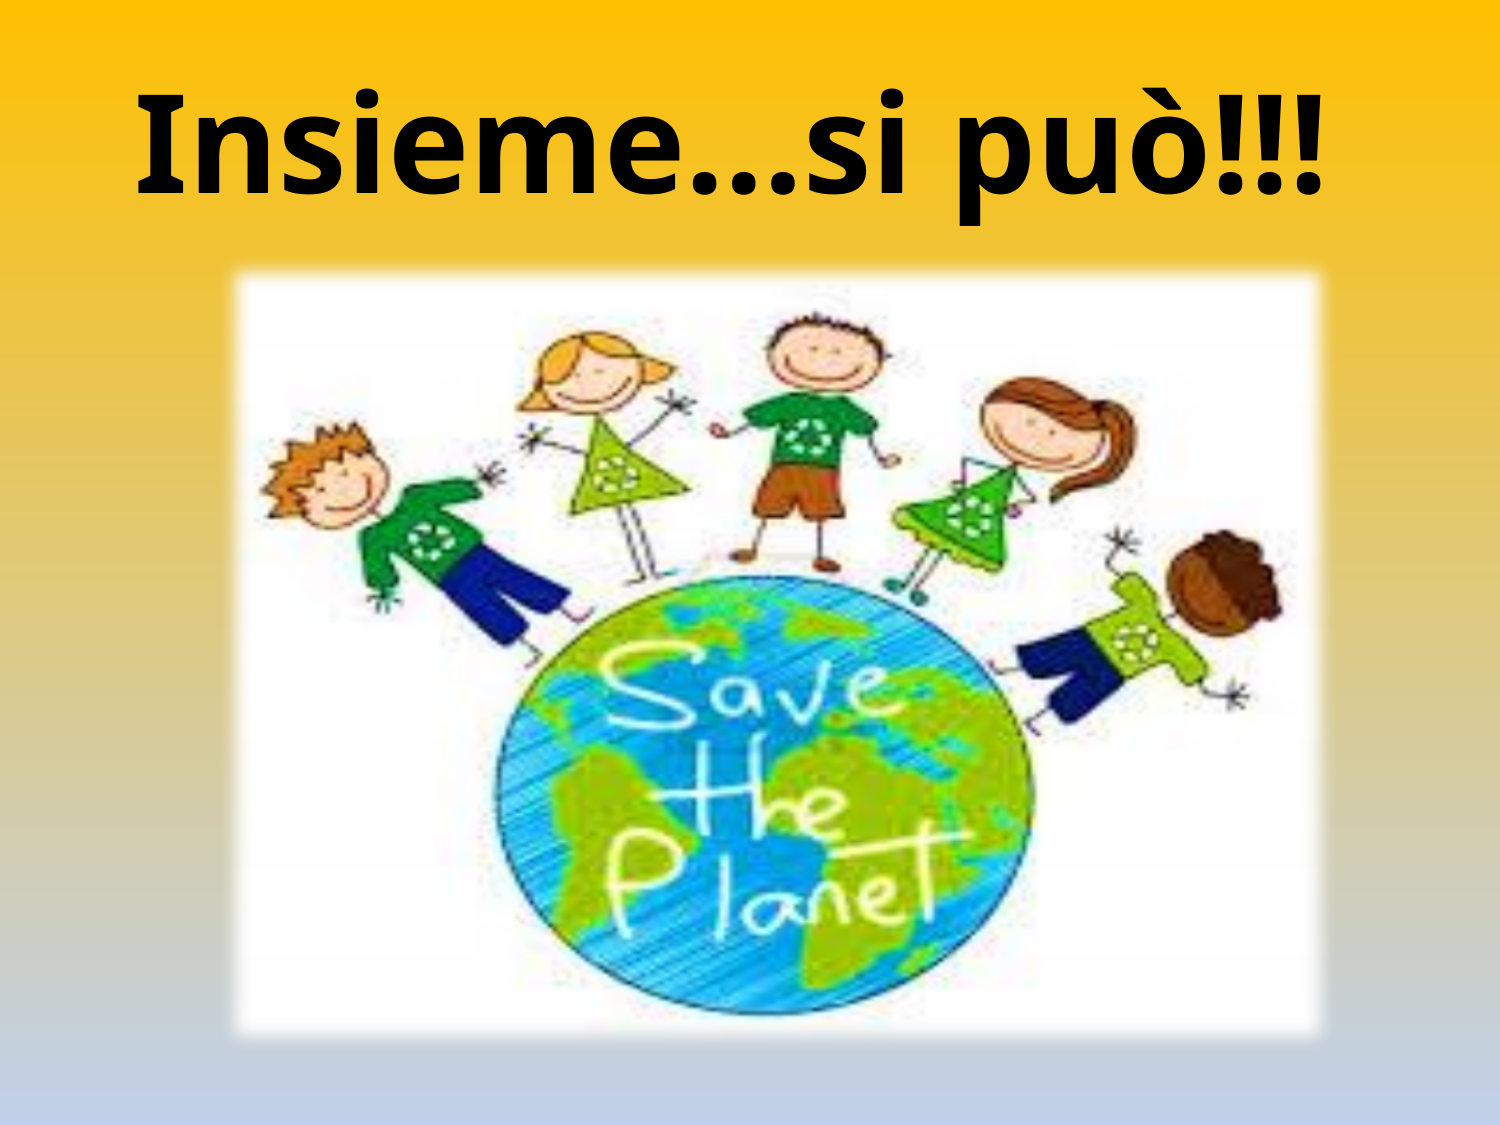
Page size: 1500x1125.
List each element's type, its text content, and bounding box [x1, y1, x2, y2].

picture [218, 255, 1338, 1055]
title Insieme…si può!!! [75, 45, 1425, 233]
